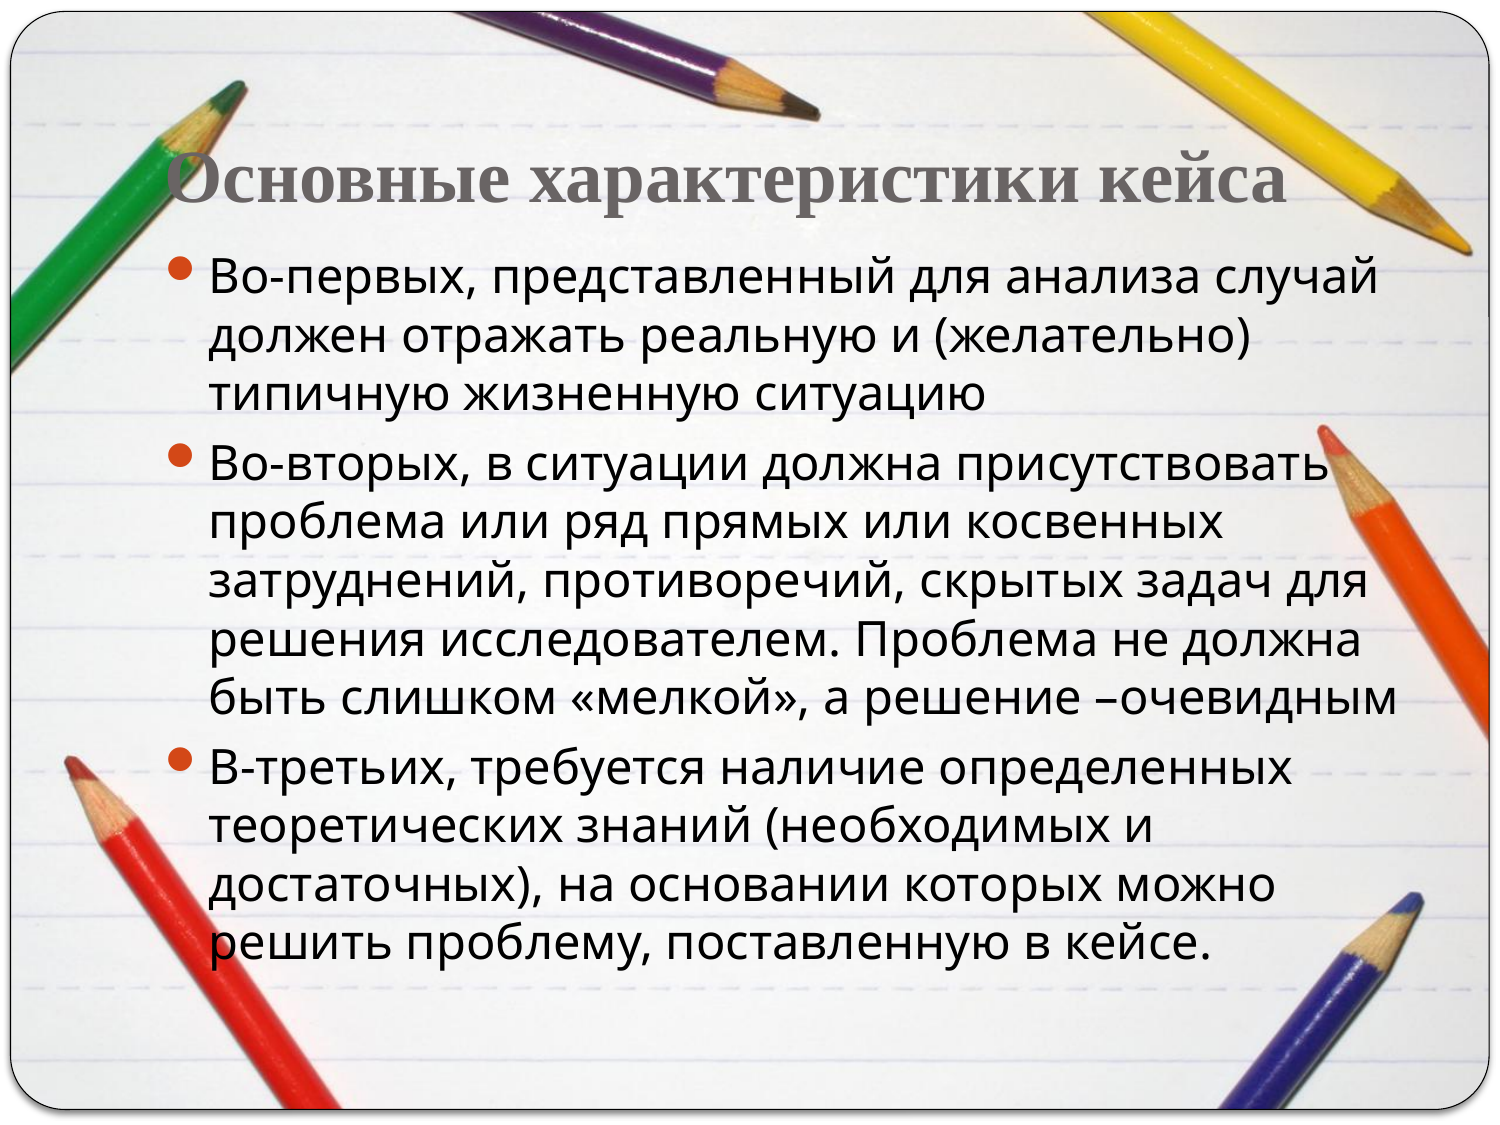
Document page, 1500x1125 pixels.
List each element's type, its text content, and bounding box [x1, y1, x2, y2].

title Основные характеристики кейса [150, 45, 1425, 233]
picture [12, 12, 1488, 1108]
list Во-первых, представленный для анализа случай должен отражать реальную и (желательно) типичную жизненную ситуацию Во-вторых, в ситуации должна присутствовать проблема или ряд прямых или косвенных затруднений, противоречий, скрытых задач для решения исследователем. Проблема не должна быть слишком «мелкой», а решение –очевидным В-третьих, требуется наличие определенных теоретических знаний (необходимых и достаточных), на основании которых можно решить проблему, поставленную в кейсе. [150, 237, 1425, 988]
